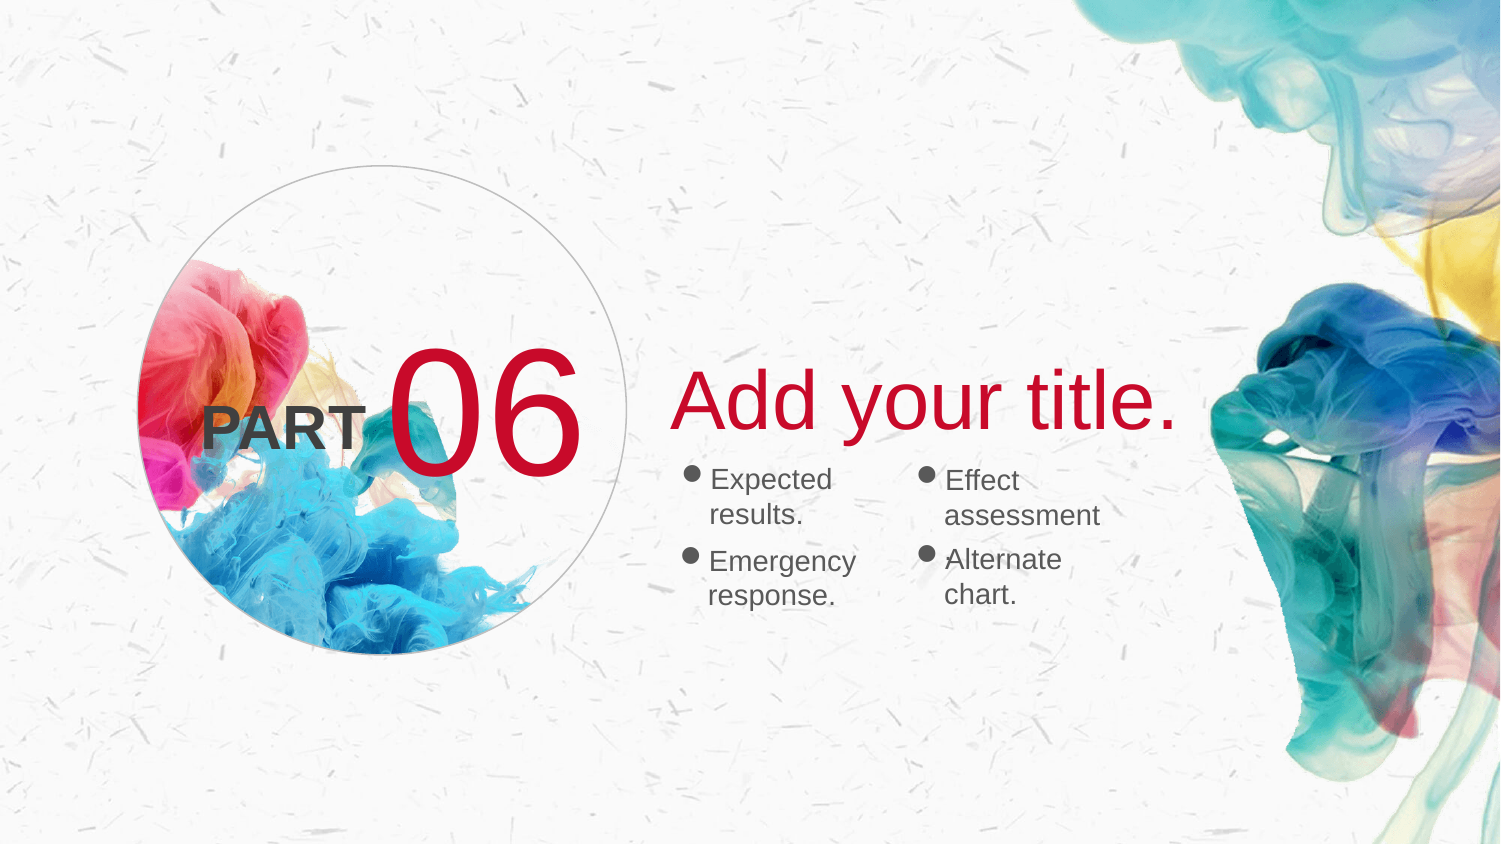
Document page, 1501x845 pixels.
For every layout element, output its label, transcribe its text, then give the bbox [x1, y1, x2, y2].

text_box 06 [320, 286, 653, 519]
text_box Expected results. [681, 460, 873, 531]
text_box Effect assessment. [916, 461, 1027, 540]
text_box Add your title. [655, 339, 1027, 455]
text_box Alternate chart. [916, 540, 1027, 611]
text_box Emergency response. [679, 541, 917, 612]
text_box PART [185, 379, 382, 470]
text_box [137, 165, 601, 655]
picture [0, 0, 1501, 844]
